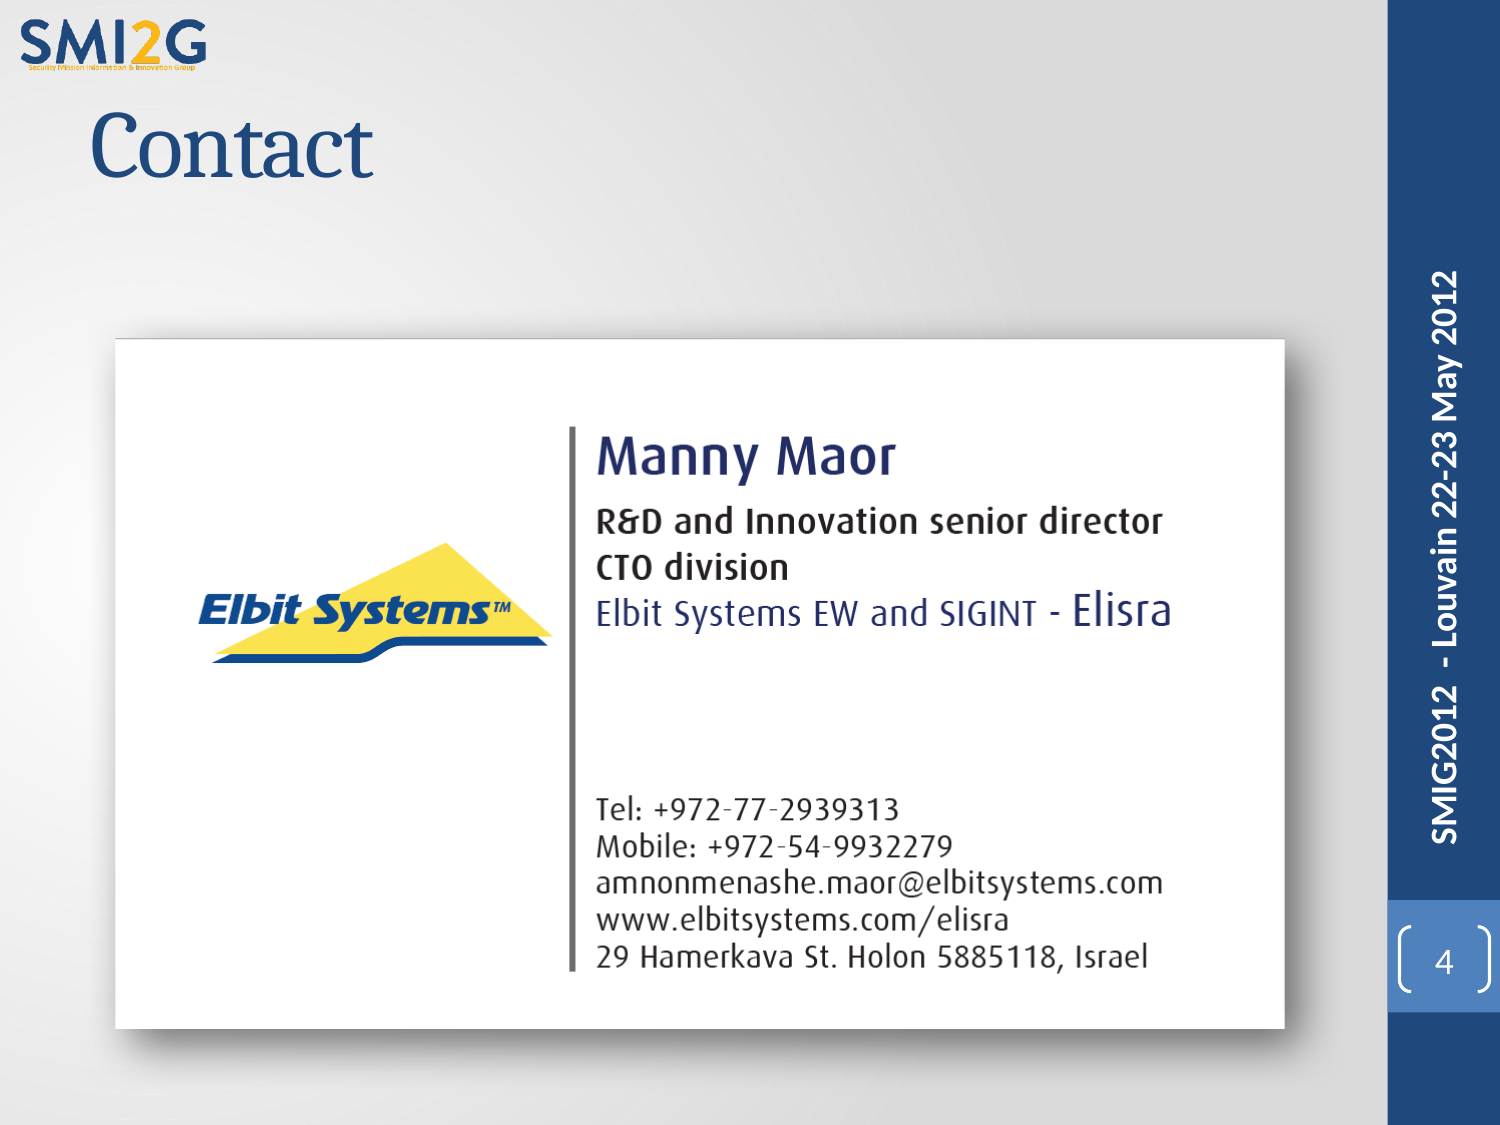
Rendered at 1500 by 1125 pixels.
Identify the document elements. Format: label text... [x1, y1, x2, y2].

picture [17, 13, 209, 77]
picture [114, 337, 1286, 1029]
title Contact [75, 45, 1325, 233]
footer SMIG2012 - Louvain 22-23 May 2012 [1411, 255, 1472, 901]
slide_number 4 [1397, 925, 1492, 994]
